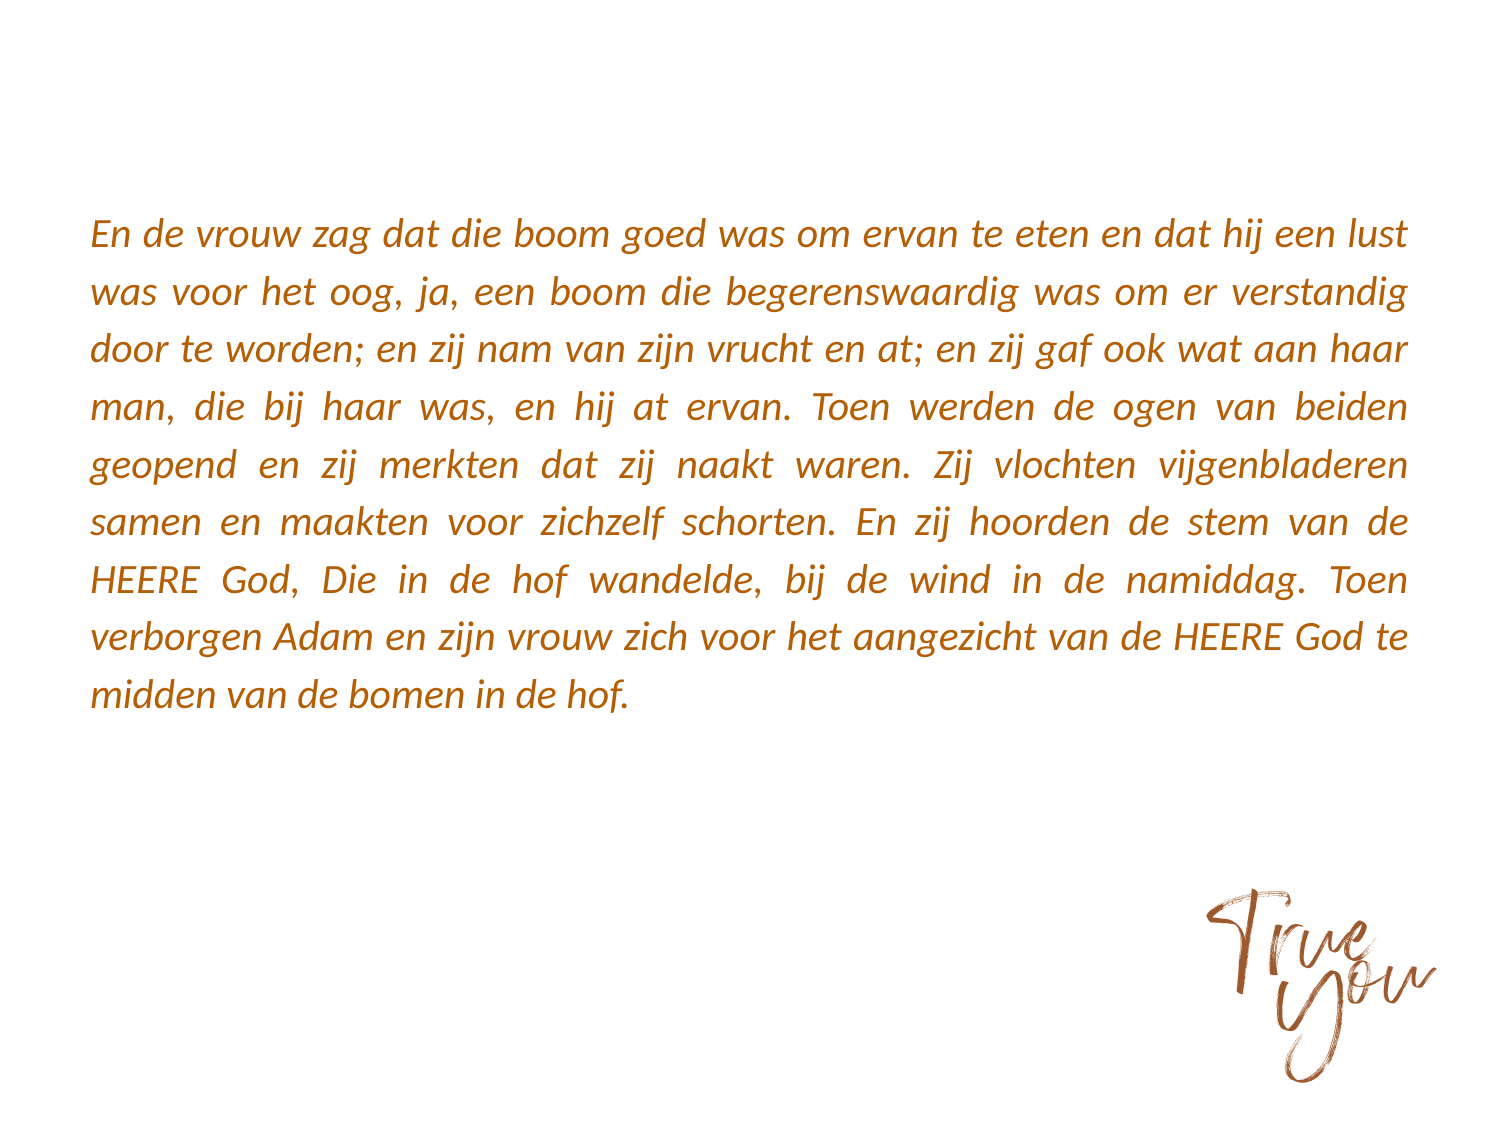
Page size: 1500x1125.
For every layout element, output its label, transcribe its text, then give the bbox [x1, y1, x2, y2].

list En de vrouw zag dat die boom goed was om ervan te eten en dat hij een lust was voor het oog, ja, een boom die begerenswaardig was om er verstandig door te worden; en zij nam van zijn vrucht en at; en zij gaf ook wat aan haar man, die bij haar was, en hij at ervan. Toen werden de ogen van beiden geopend en zij merkten dat zij naakt waren. Zij vlochten vijgenbladeren samen en maakten voor zichzelf schorten. En zij hoorden de stem van de HEERE God, Die in de hof wandelde, bij de wind in de namiddag. Toen verborgen Adam en zijn vrouw zich voor het aangezicht van de HEERE God te midden van de bomen in de hof. [75, 191, 1425, 934]
picture [1183, 877, 1476, 1097]
